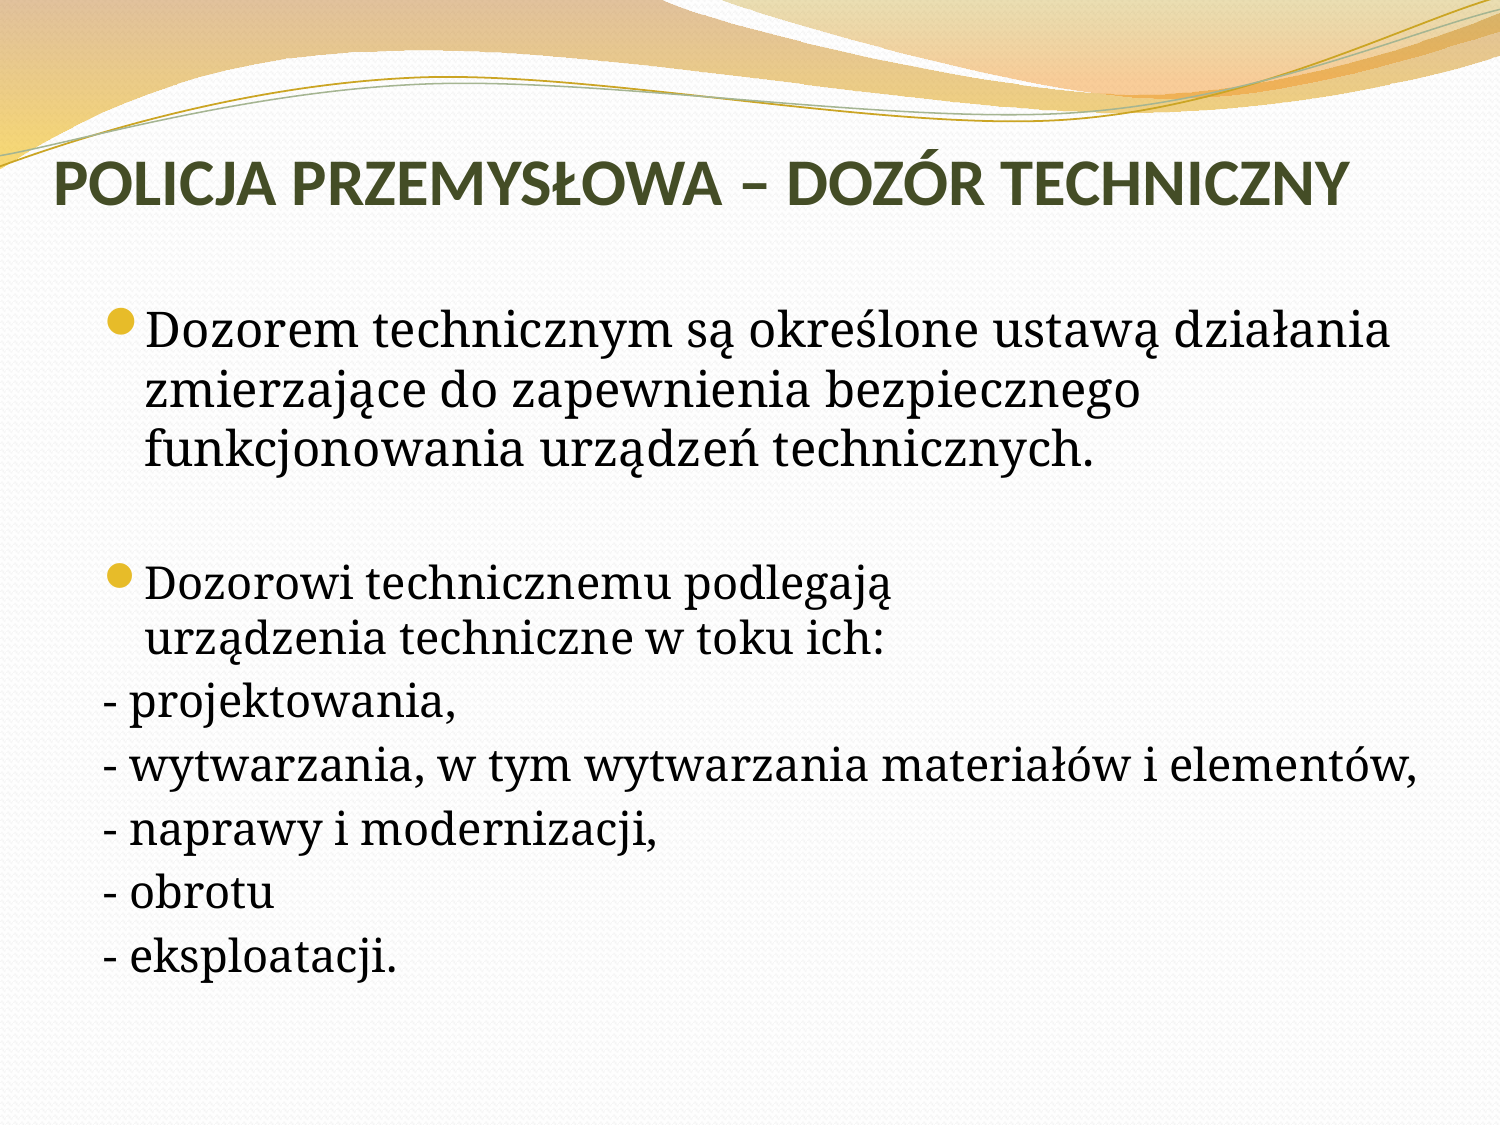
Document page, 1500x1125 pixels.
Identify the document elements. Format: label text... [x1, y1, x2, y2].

list Dozorem technicznym są określone ustawą działania zmierzające do zapewnienia bezpiecznego funkcjonowania urządzeń technicznych. Dozorowi technicznemu podlegają urządzenia techniczne w toku ich: - projektowania, - wytwarzania, w tym wytwarzania materiałów i elementów, - naprawy i modernizacji, - obrotu - eksploatacji. [88, 290, 1439, 1012]
title POLICJA PRZEMYSŁOWA – DOZÓR TECHNICZNY [52, 30, 1404, 219]
